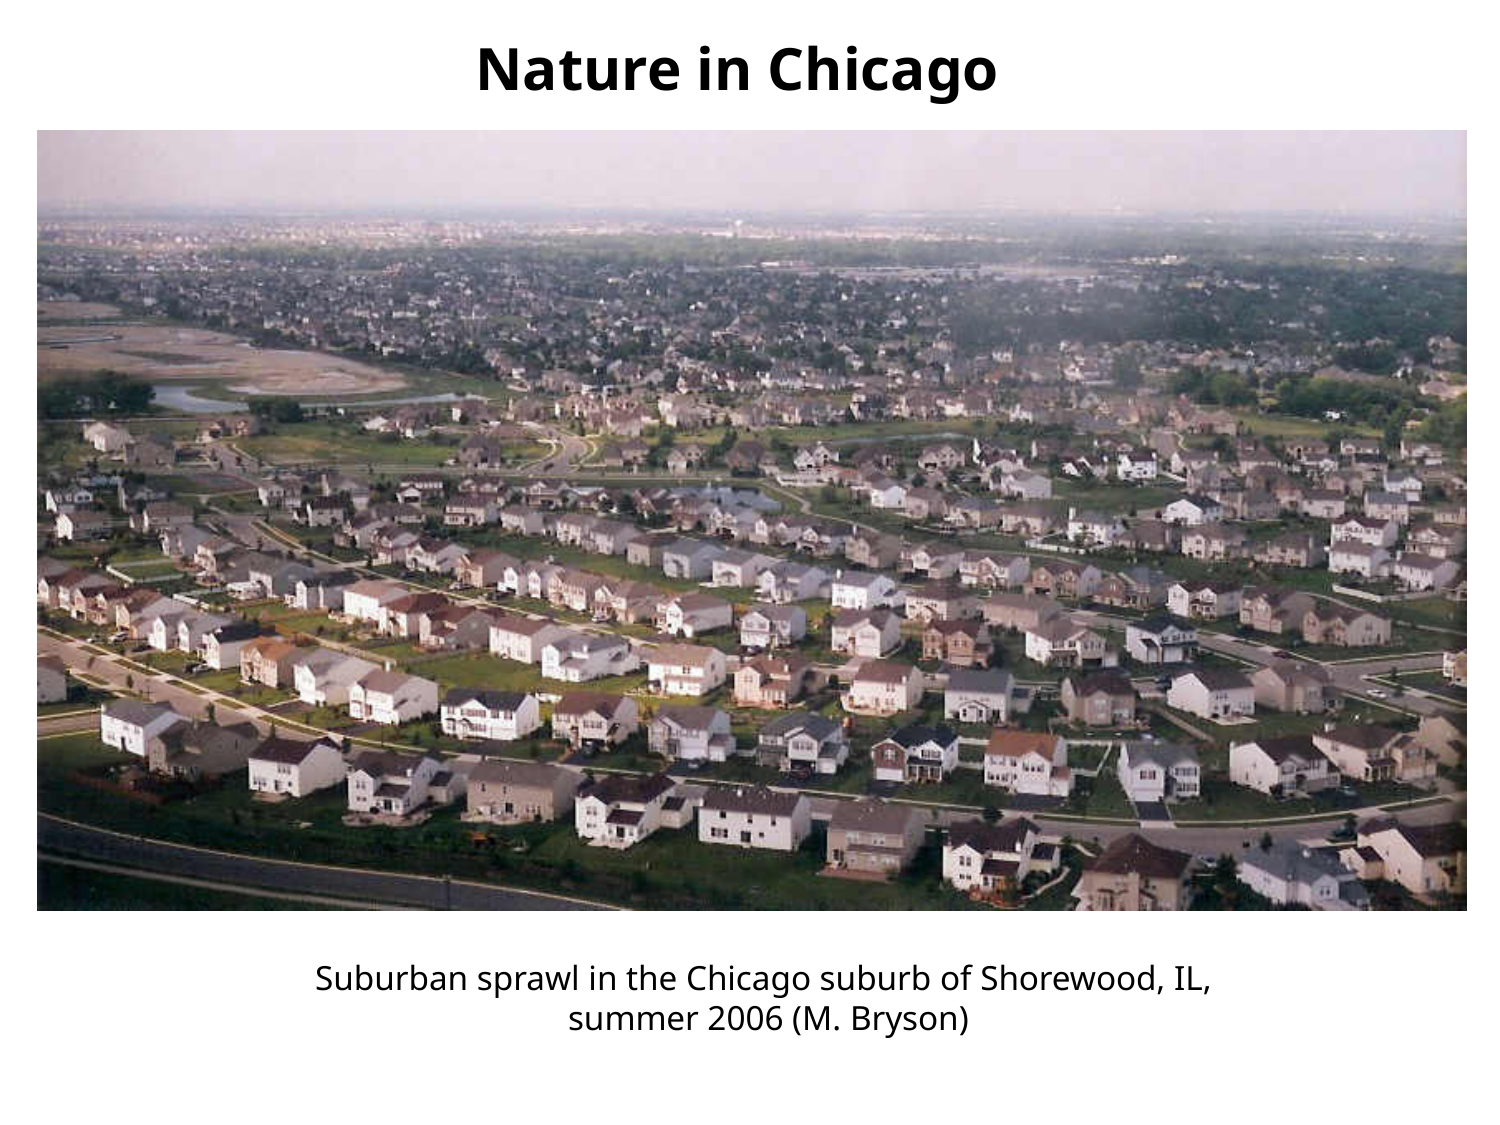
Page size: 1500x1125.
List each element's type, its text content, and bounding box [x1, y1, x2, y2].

text_box Suburban sprawl in the Chicago suburb of Shorewood, IL, summer 2006 (M. Bryson) [225, 949, 1313, 1045]
text_box Nature in Chicago [275, 24, 1200, 125]
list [37, 130, 1467, 911]
